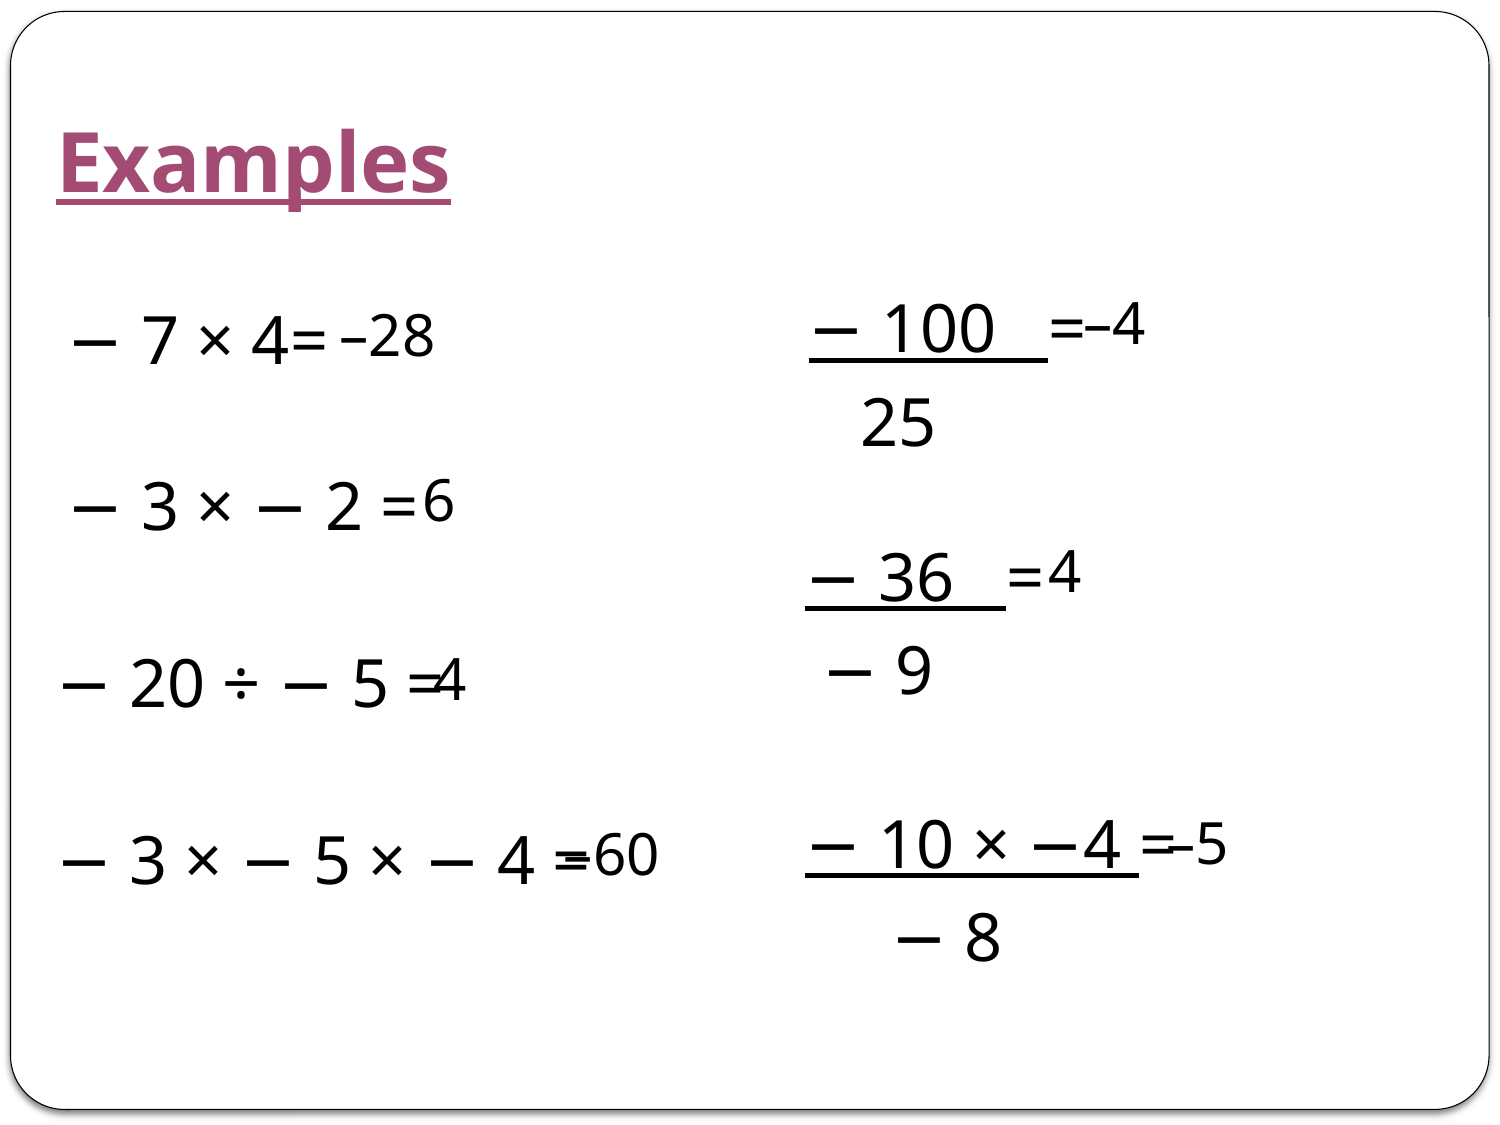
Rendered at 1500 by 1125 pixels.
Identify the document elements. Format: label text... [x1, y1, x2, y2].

text_box − 36 = − 9 [790, 527, 1500, 686]
text_box − 100 = 25 [793, 278, 1500, 438]
text_box 4 [419, 635, 573, 720]
text_box − 10 × −4 = − 8 [790, 793, 1500, 953]
text_box 4 [1033, 527, 1187, 612]
text_box − 3 × − 5 × − 4 = [41, 810, 1392, 969]
text_box − 3 × − 2 = [53, 456, 1403, 615]
text_box Examples [41, 101, 691, 217]
text_box –28 [324, 290, 479, 376]
text_box − 7 × 4= [53, 290, 579, 449]
text_box –4 [1068, 278, 1223, 364]
text_box 6 [407, 456, 561, 541]
text_box − 20 ÷ − 5 = [41, 633, 1392, 792]
text_box –60 [549, 809, 703, 895]
text_box –5 [1151, 798, 1306, 884]
